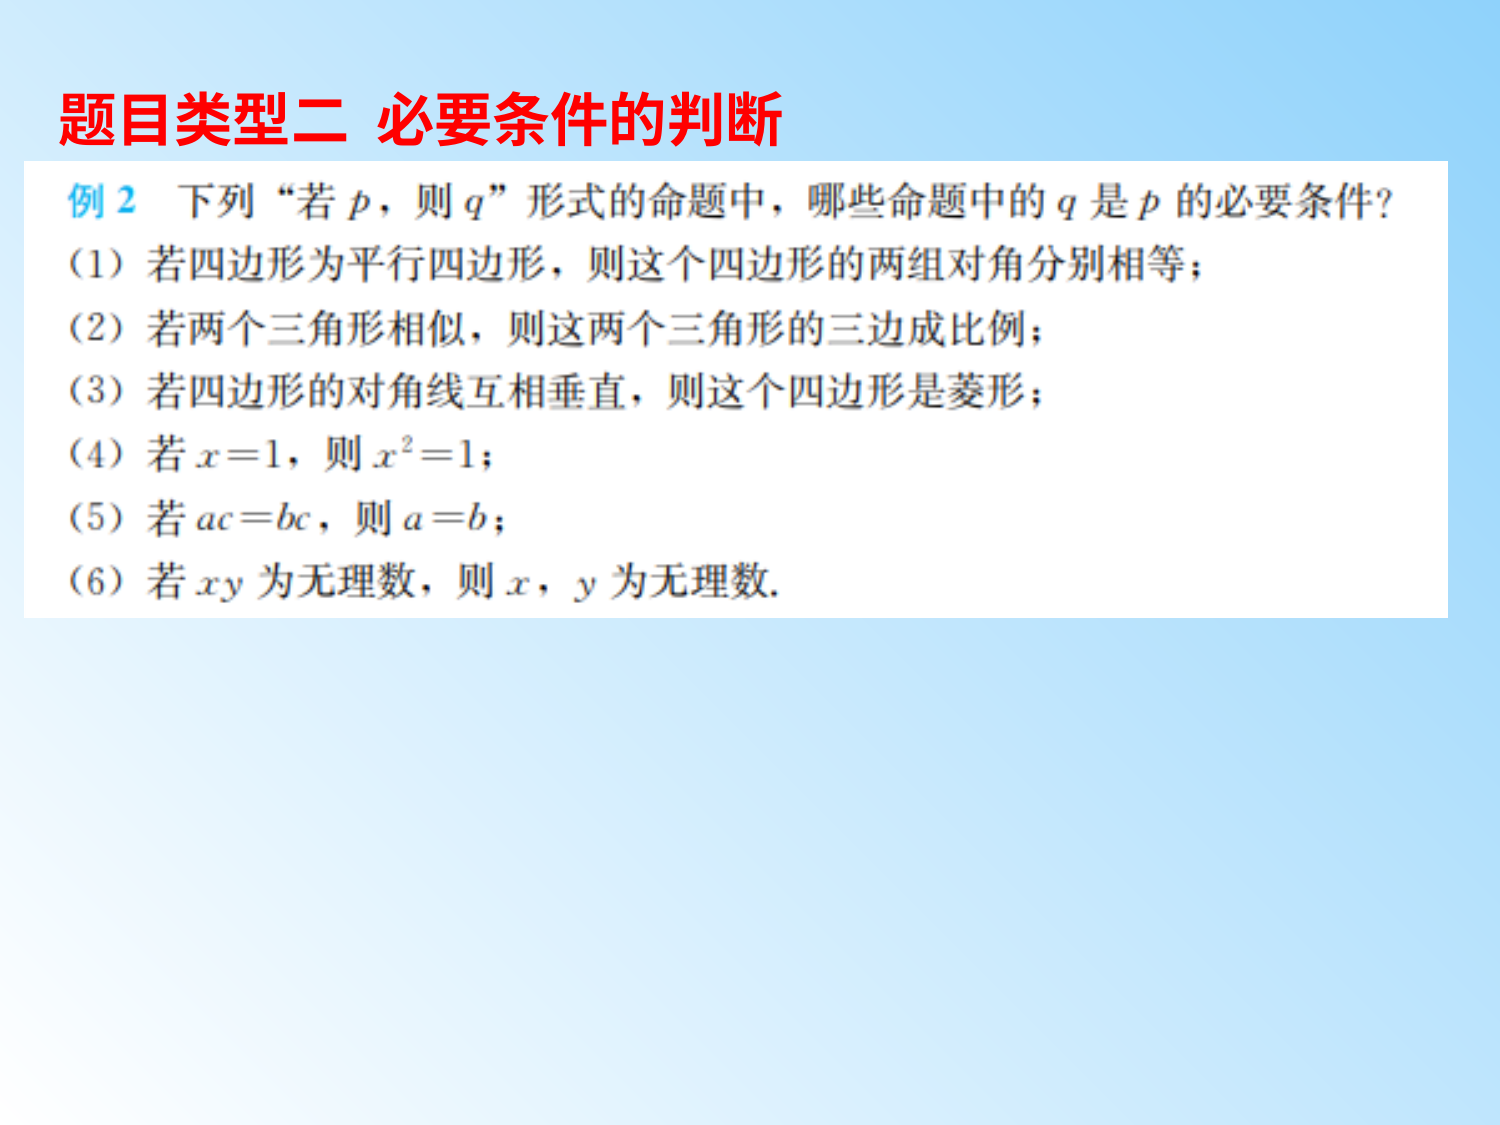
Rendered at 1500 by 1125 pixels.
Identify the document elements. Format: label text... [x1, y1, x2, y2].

picture [24, 161, 1448, 618]
text_box 题目类型二 必要条件的判断 [43, 40, 1035, 161]
